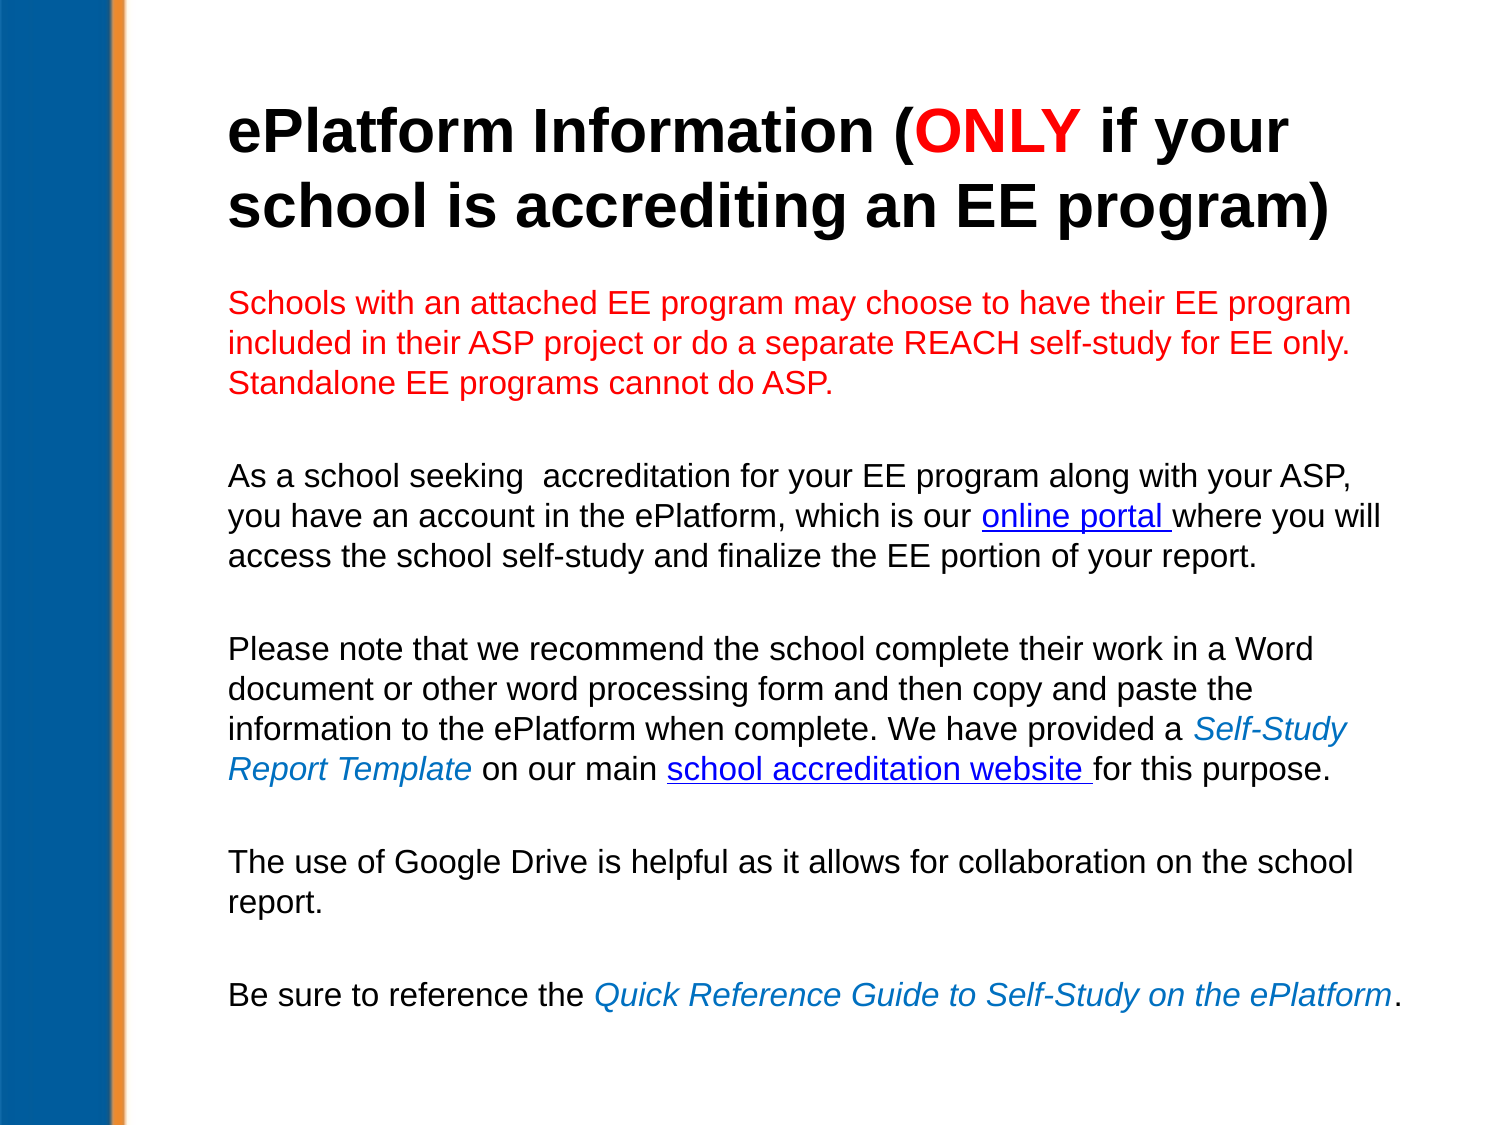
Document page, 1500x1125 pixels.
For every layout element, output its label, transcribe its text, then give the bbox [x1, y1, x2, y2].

picture [0, 0, 1500, 1125]
title ePlatform Information (ONLY if your school is accrediting an EE program) [213, 82, 1425, 185]
list Schools with an attached EE program may choose to have their EE program included in their ASP project or do a separate REACH self-study for EE only. Standalone EE programs cannot do ASP. As a school seeking accreditation for your EE program along with your ASP, you have an account in the ePlatform, which is our online portal where you will access the school self-study and finalize the EE portion of your report. Please note that we recommend the school complete their work in a Word document or other word processing form and then copy and paste the information to the ePlatform when complete. We have provided a Self-Study Report Template on our main school accreditation website for this purpose. The use of Google Drive is helpful as it allows for collaboration on the school report. Be sure to reference the Quick Reference Guide to Self-Study on the ePlatform. [213, 274, 1425, 1075]
